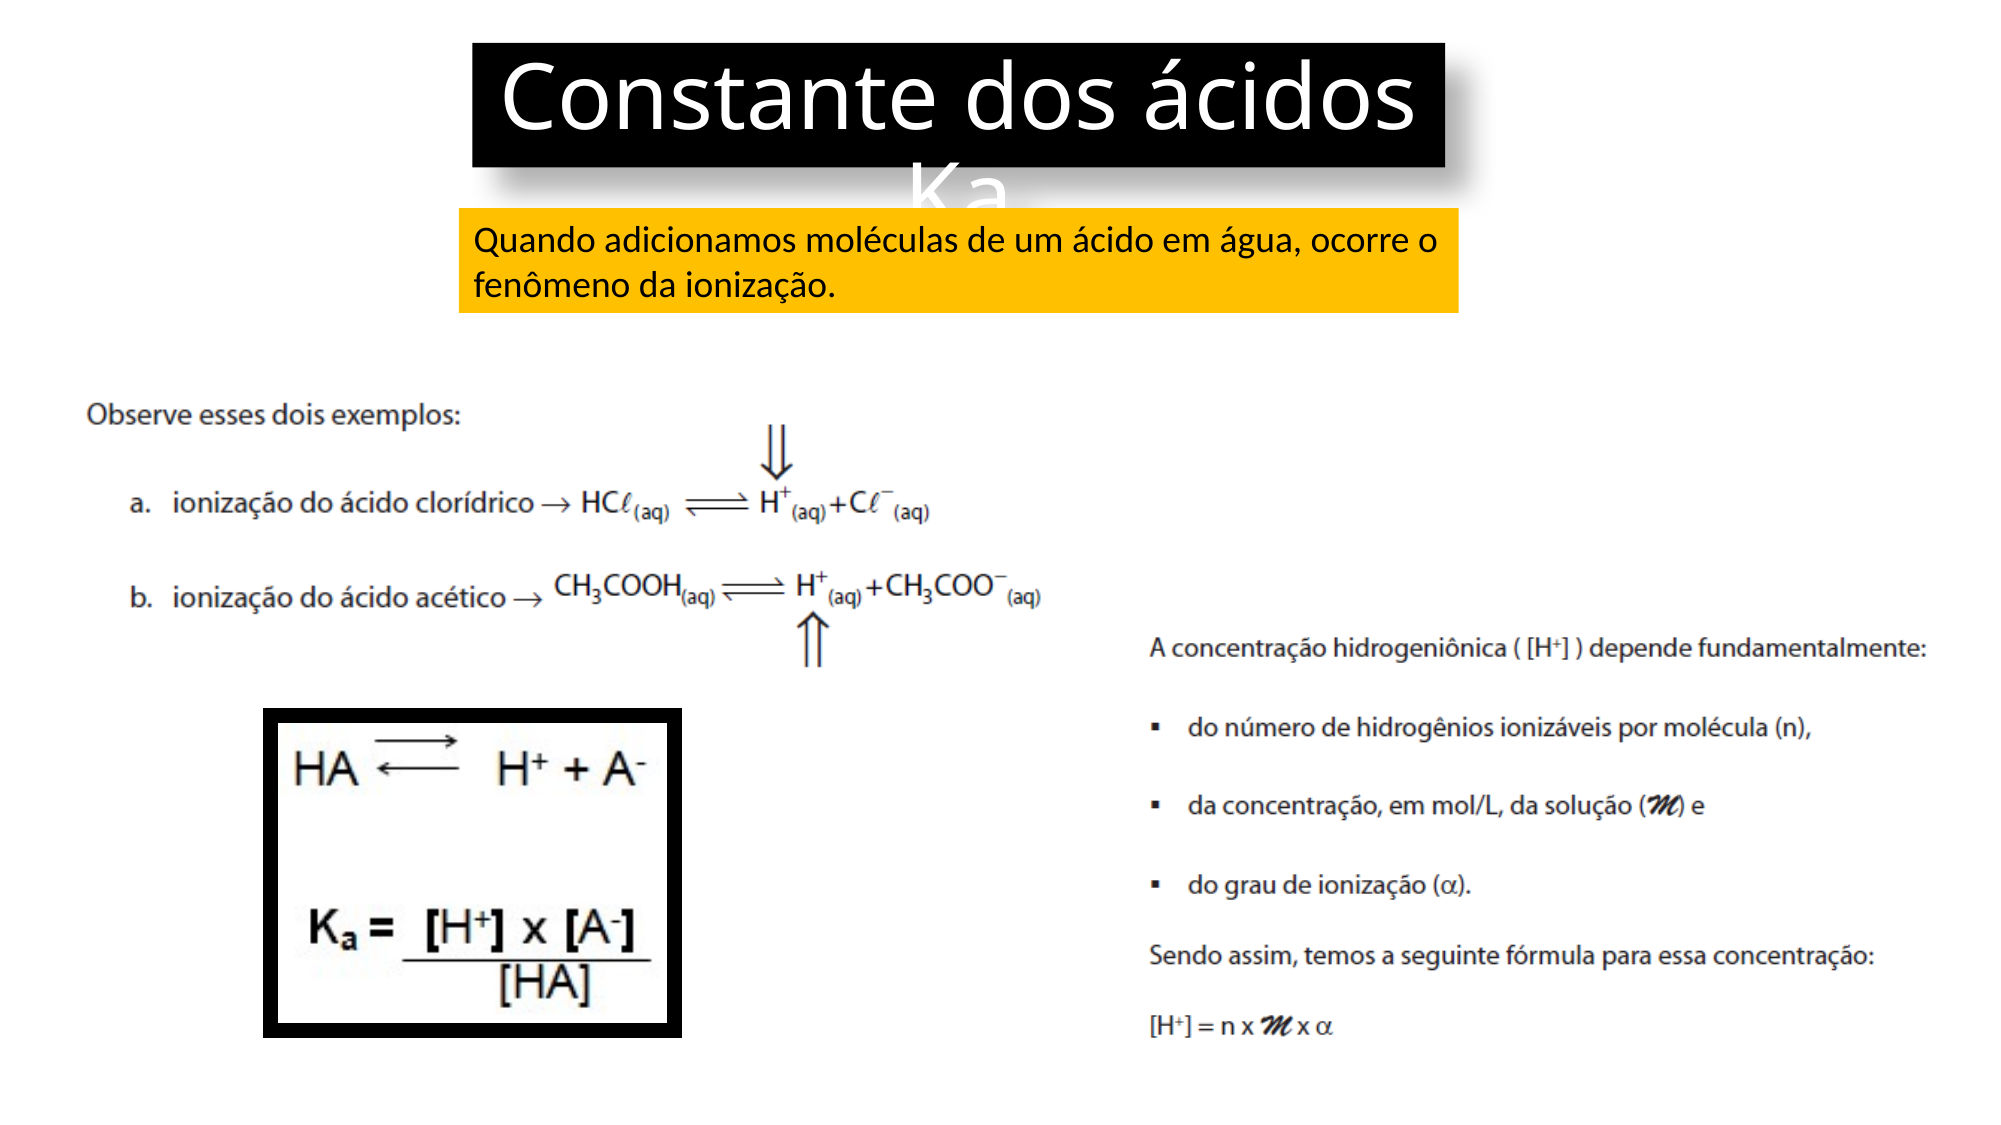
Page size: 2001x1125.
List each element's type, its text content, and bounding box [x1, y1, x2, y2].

text_box Quando adicionamos moléculas de um ácido em água, ocorre o fenômeno da ionização. [458, 208, 1459, 313]
picture [277, 722, 668, 1024]
text_box Constante dos ácidos Ka [472, 42, 1446, 168]
picture [66, 385, 1091, 682]
picture [1129, 633, 1951, 1052]
